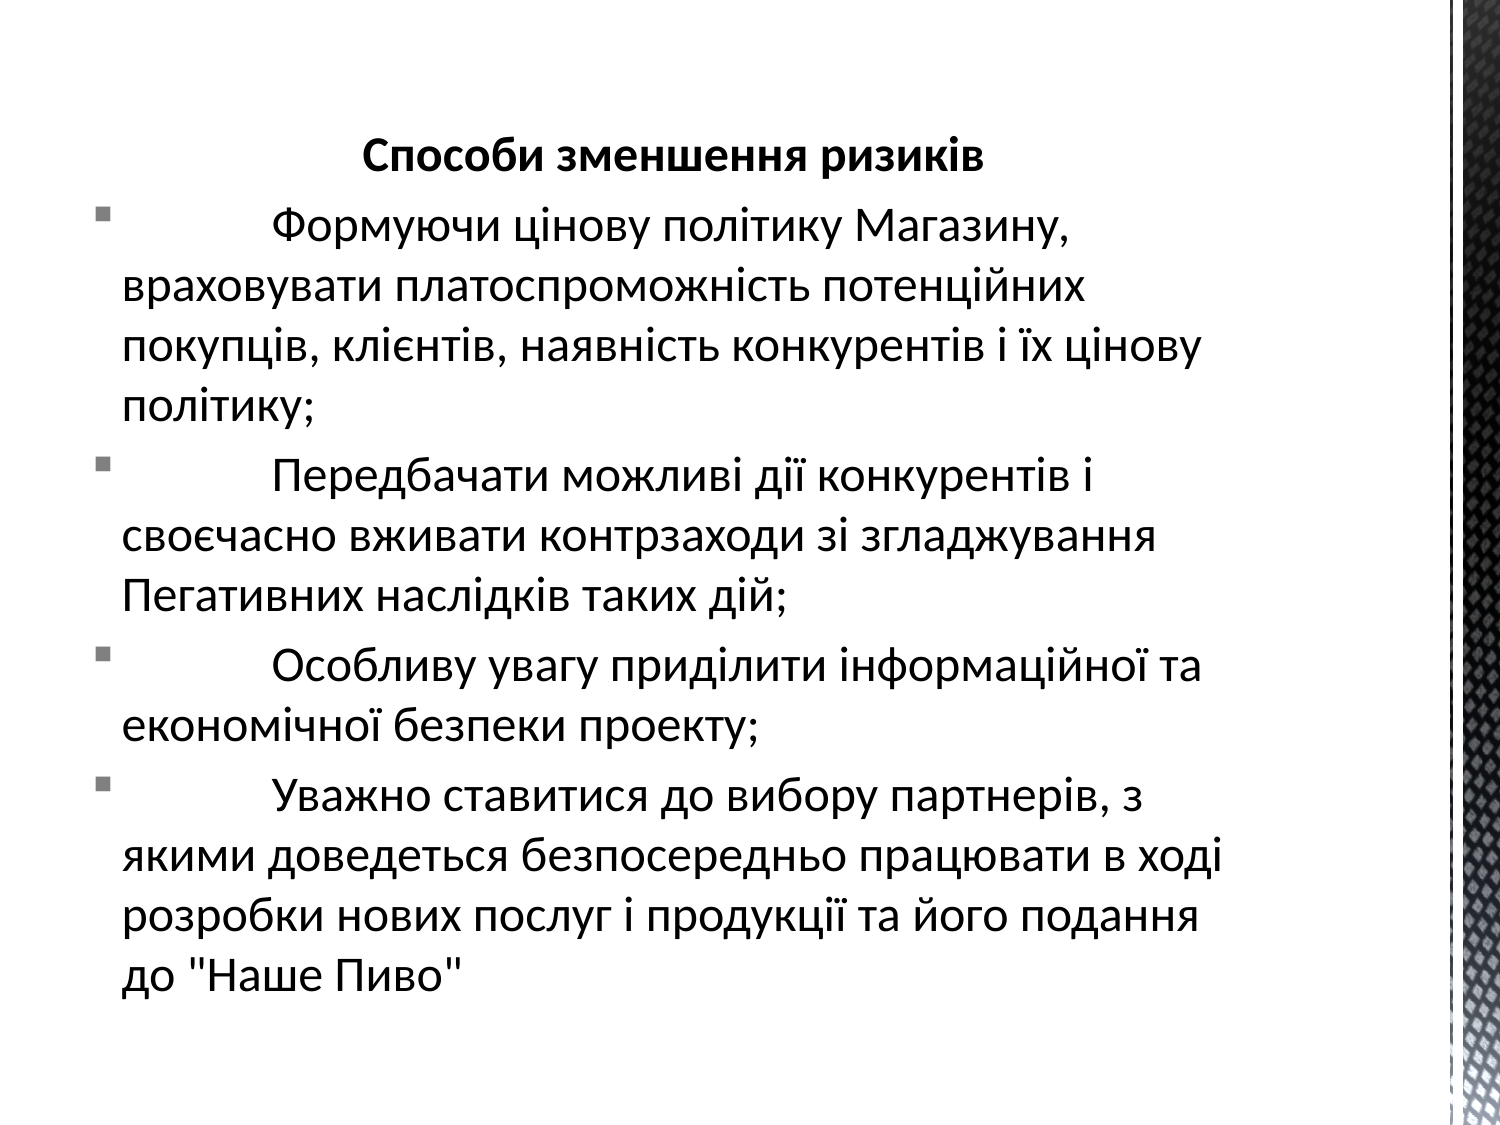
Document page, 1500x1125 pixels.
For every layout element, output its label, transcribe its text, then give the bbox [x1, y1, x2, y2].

picture [1447, 0, 1500, 1125]
list Способи зменшення ризиків Формуючи цінову політику Магазину, враховувати платоспроможність потенційних покупців, клієнтів, наявність конкурентів і їх цінову політику; Передбачати можливі дії конкурентів і своєчасно вживати контрзаходи зі згладжування Пегативних наслідків таких дій; Особливу увагу приділити інформаційної та економічної безпеки проекту; Уважно ставитися до вибору партнерів, з якими доведеться безпосередньо працювати в ході розробки нових послуг і продукції та його подання до "Наше Пиво" [76, 113, 1272, 1052]
